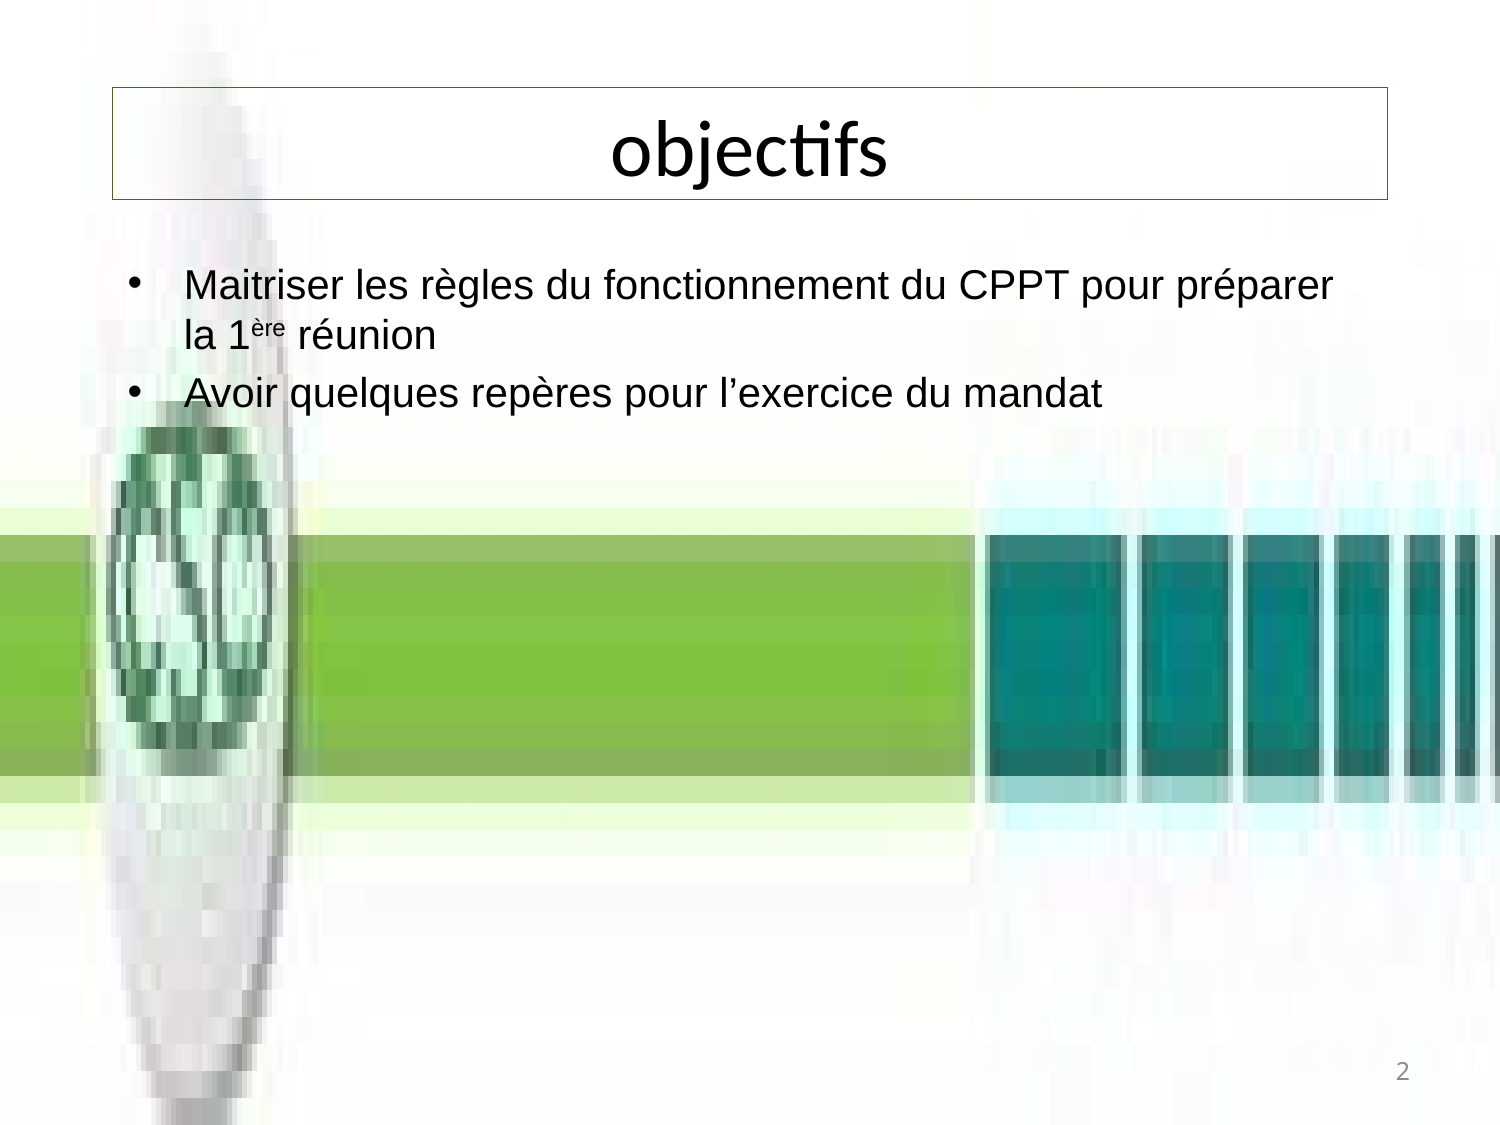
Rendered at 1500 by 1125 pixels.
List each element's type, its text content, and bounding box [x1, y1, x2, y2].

list Maitriser les règles du fonctionnement du CPPT pour préparer la 1ère réunion Avoir quelques repères pour l’exercice du mandat [112, 249, 1388, 925]
slide_number 2 [1074, 1042, 1425, 1103]
title objectifs [112, 87, 1388, 200]
picture [0, 0, 1500, 1125]
